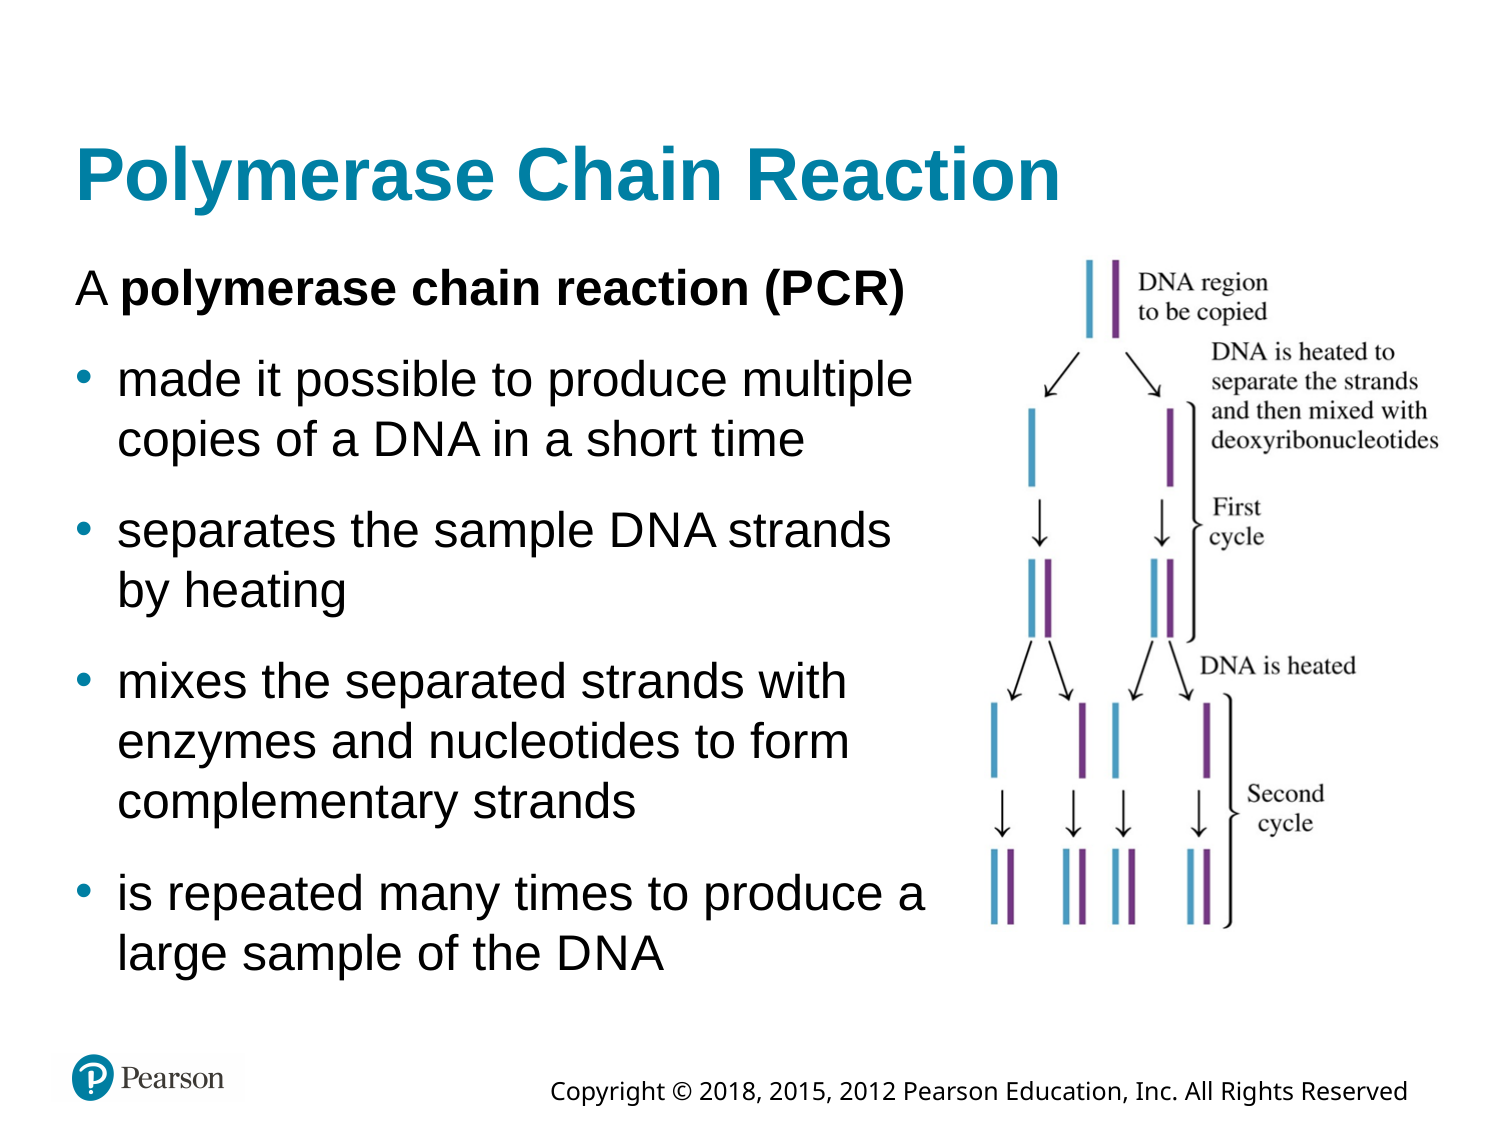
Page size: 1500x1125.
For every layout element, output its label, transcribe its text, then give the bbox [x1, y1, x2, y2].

title Polymerase Chain Reaction [75, 35, 1425, 216]
list A polymerase chain reaction (P C R) made it possible to produce multiple copies of a D N A in a short time separates the sample D N A strands by heating mixes the separated strands with enzymes and nucleotides to form complementary strands is repeated many times to produce a large sample of the D N A [75, 255, 957, 1036]
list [984, 254, 1447, 932]
picture [51, 1053, 245, 1102]
